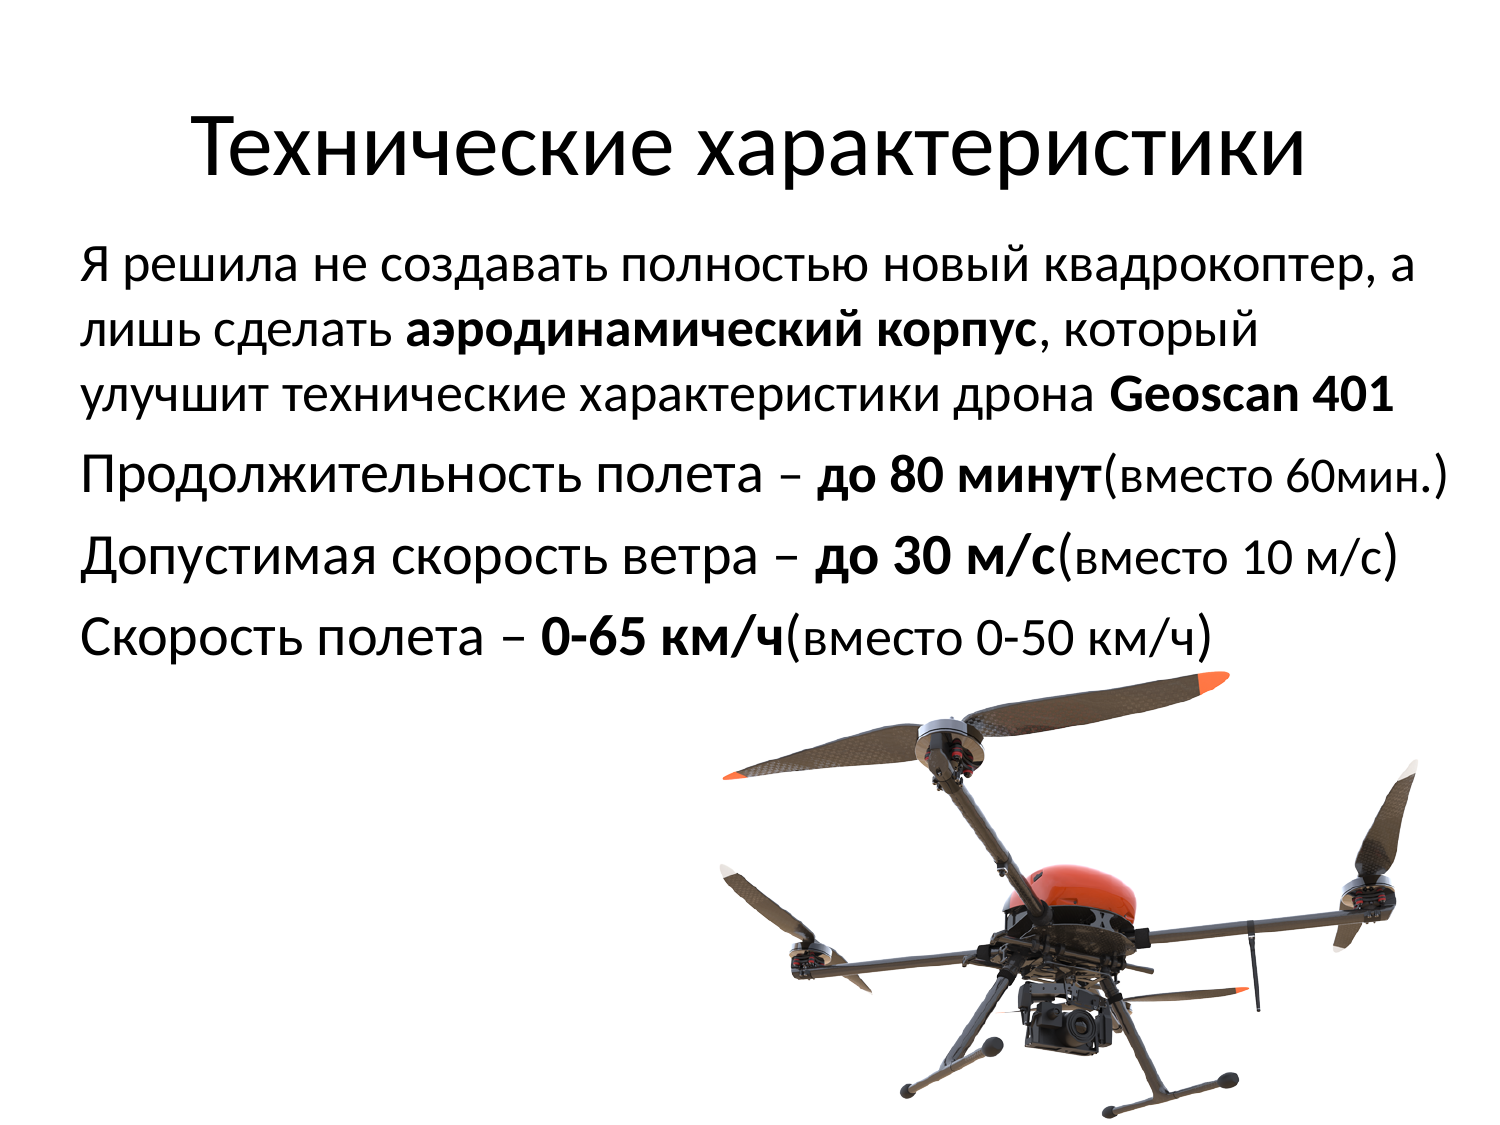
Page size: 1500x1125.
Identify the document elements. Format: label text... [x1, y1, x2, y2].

picture [631, 668, 1500, 1125]
title Технические характеристики [75, 45, 1425, 219]
list Я решила не создавать полностью новый квадрокоптер, а лишь сделать аэродинамический корпус, который улучшит технические характеристики дрона Geoscan 401 Продолжительность полета – до 80 минут(вместо 60мин.) Допустимая скорость ветра – до 30 м/с(вместо 10 м/с) Скорость полета – 0-65 км/ч(вместо 0-50 км/ч) [64, 219, 1471, 1005]
